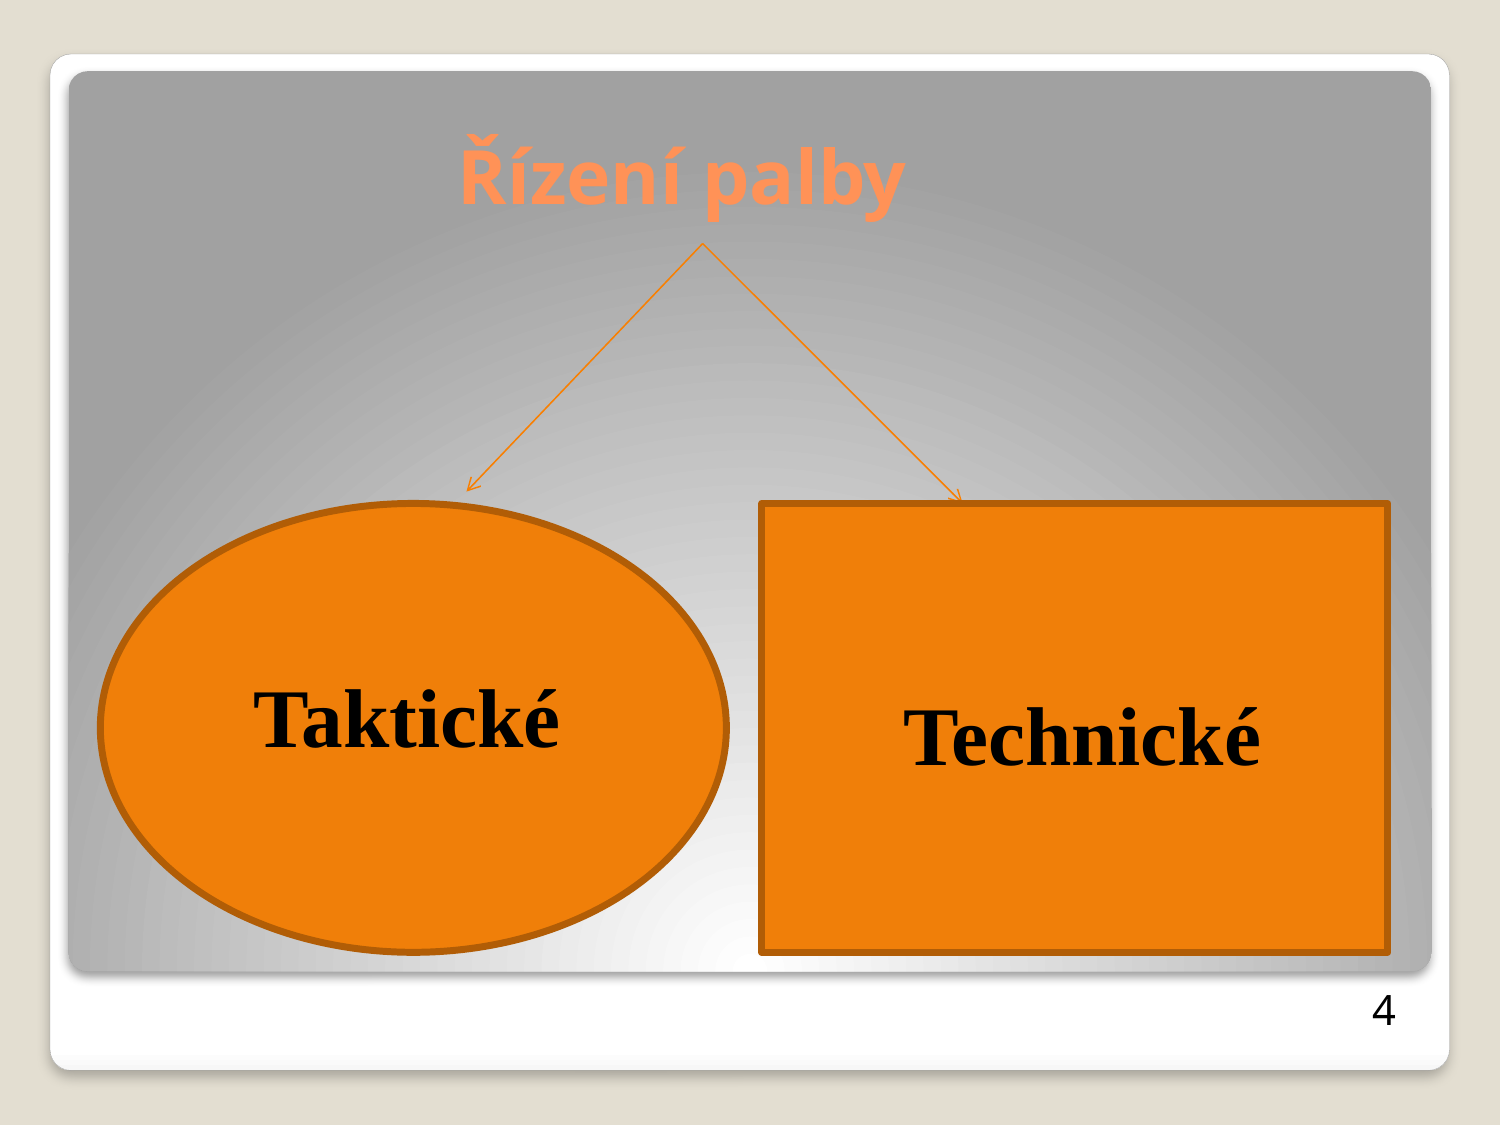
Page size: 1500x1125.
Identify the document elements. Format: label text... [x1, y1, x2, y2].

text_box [702, 243, 963, 504]
text_box [96, 499, 730, 956]
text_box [466, 243, 703, 492]
list Technické [758, 500, 1391, 956]
text_box Taktické [183, 656, 632, 772]
title Řízení palby [442, 113, 975, 228]
text_box 4 [1340, 975, 1430, 1047]
